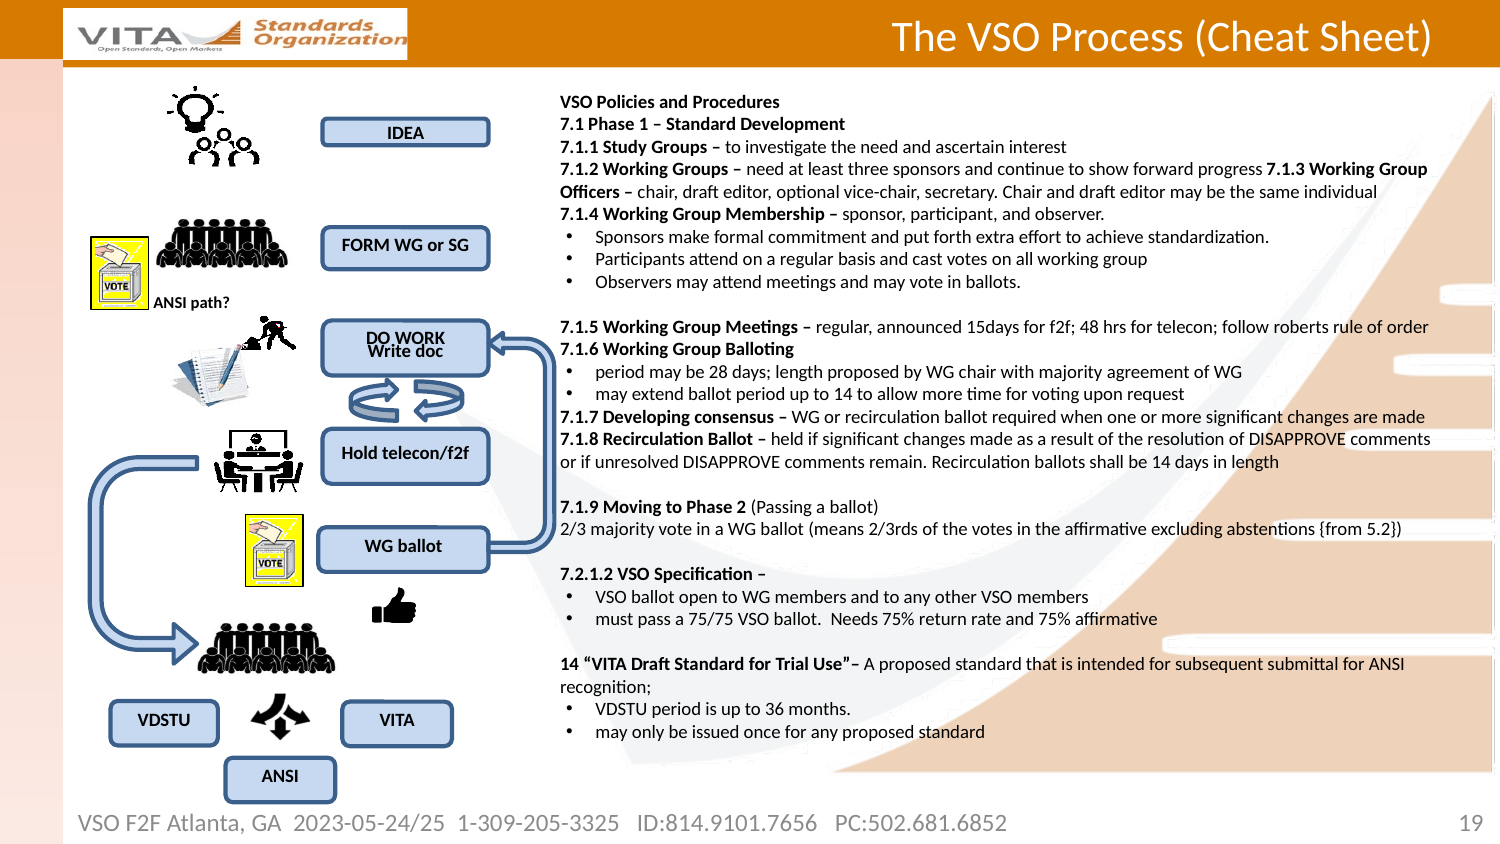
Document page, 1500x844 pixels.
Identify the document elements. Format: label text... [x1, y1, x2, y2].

text_box DO WORK Write doc [320, 318, 491, 378]
text_box [486, 330, 550, 555]
text_box VITA [340, 699, 455, 749]
picture [168, 307, 300, 408]
picture [1492, 78, 1500, 776]
text_box Hold telecon/f2f [320, 426, 491, 486]
text_box ANSI [223, 755, 338, 805]
text_box VDSTU [108, 698, 220, 748]
text_box FORM WG or SG [320, 225, 491, 272]
picture [212, 426, 304, 495]
picture [63, 8, 408, 60]
picture [372, 587, 416, 623]
slide_number 19 [1148, 798, 1499, 844]
title The VSO Process (Cheat Sheet) [655, 0, 1449, 68]
text_box VSO Policies and Procedures 7.1 Phase 1 – Standard Development 7.1.1 Study Groups – to investigate the need and ascertain interest 7.1.2 Working Groups – need at least three sponsors and continue to show forward progress 7.1.3 Working Group Officers – chair, draft editor, optional vice-chair, secretary. Chair and draft editor may be the same individual 7.1.4 Working Group Membership – sponsor, participant, and observer. Sponsors make formal commitment and put forth extra effort to achieve standardization. Participants attend on a regular basis and cast votes on all working group Observers may attend meetings and may vote in ballots. 7.1.5 Working Group Meetings – regular, announced 15days for f2f; 48 hrs for telecon; follow roberts rule of order 7.1.6 Working Group Balloting period may be 28 days; length proposed by WG chair with majority agreement of WG may extend ballot period up to 14 to allow more time for voting upon request 7.1.7 Developing consensus – WG or recirculation ballot required when one or more significant changes are made 7.1.8 Recirculation Ballot – held if significant changes made as a result of the resolution of DISAPPROVE comments or if unresolved DISAPPROVE comments remain. Recirculation ballots shall be 14 days in length 7.1.9 Moving to Phase 2 (Passing a ballot) 2/3 majority vote in a WG ballot (means 2/3rds of the votes in the affirmative excluding abstentions {from 5.2}) 7.2.1.2 VSO Specification – VSO ballot open to WG members and to any other VSO members must pass a 75/75 VSO ballot. Needs 75% return rate and 75% affirmative 14 “VITA Draft Standard for Trial Use”– A proposed standard that is intended for subsequent submittal for ANSI recognition; VDSTU period is up to 36 months. may only be issued once for any proposed standard [550, 84, 1444, 770]
footer VSO F2F Atlanta, GA 2023-05-24/25 1-309-205-3325 ID:814.9101.7656 PC:502.681.6852 [63, 798, 1148, 844]
text_box [87, 455, 200, 666]
text_box ANSI path? [138, 284, 260, 320]
text_box [348, 377, 400, 423]
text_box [90, 236, 149, 310]
text_box [413, 379, 465, 423]
picture [145, 215, 298, 270]
text_box IDEA [320, 116, 491, 148]
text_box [245, 514, 304, 587]
picture [242, 688, 319, 746]
text_box WG ballot [316, 525, 491, 574]
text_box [162, 84, 261, 170]
picture [187, 619, 345, 676]
